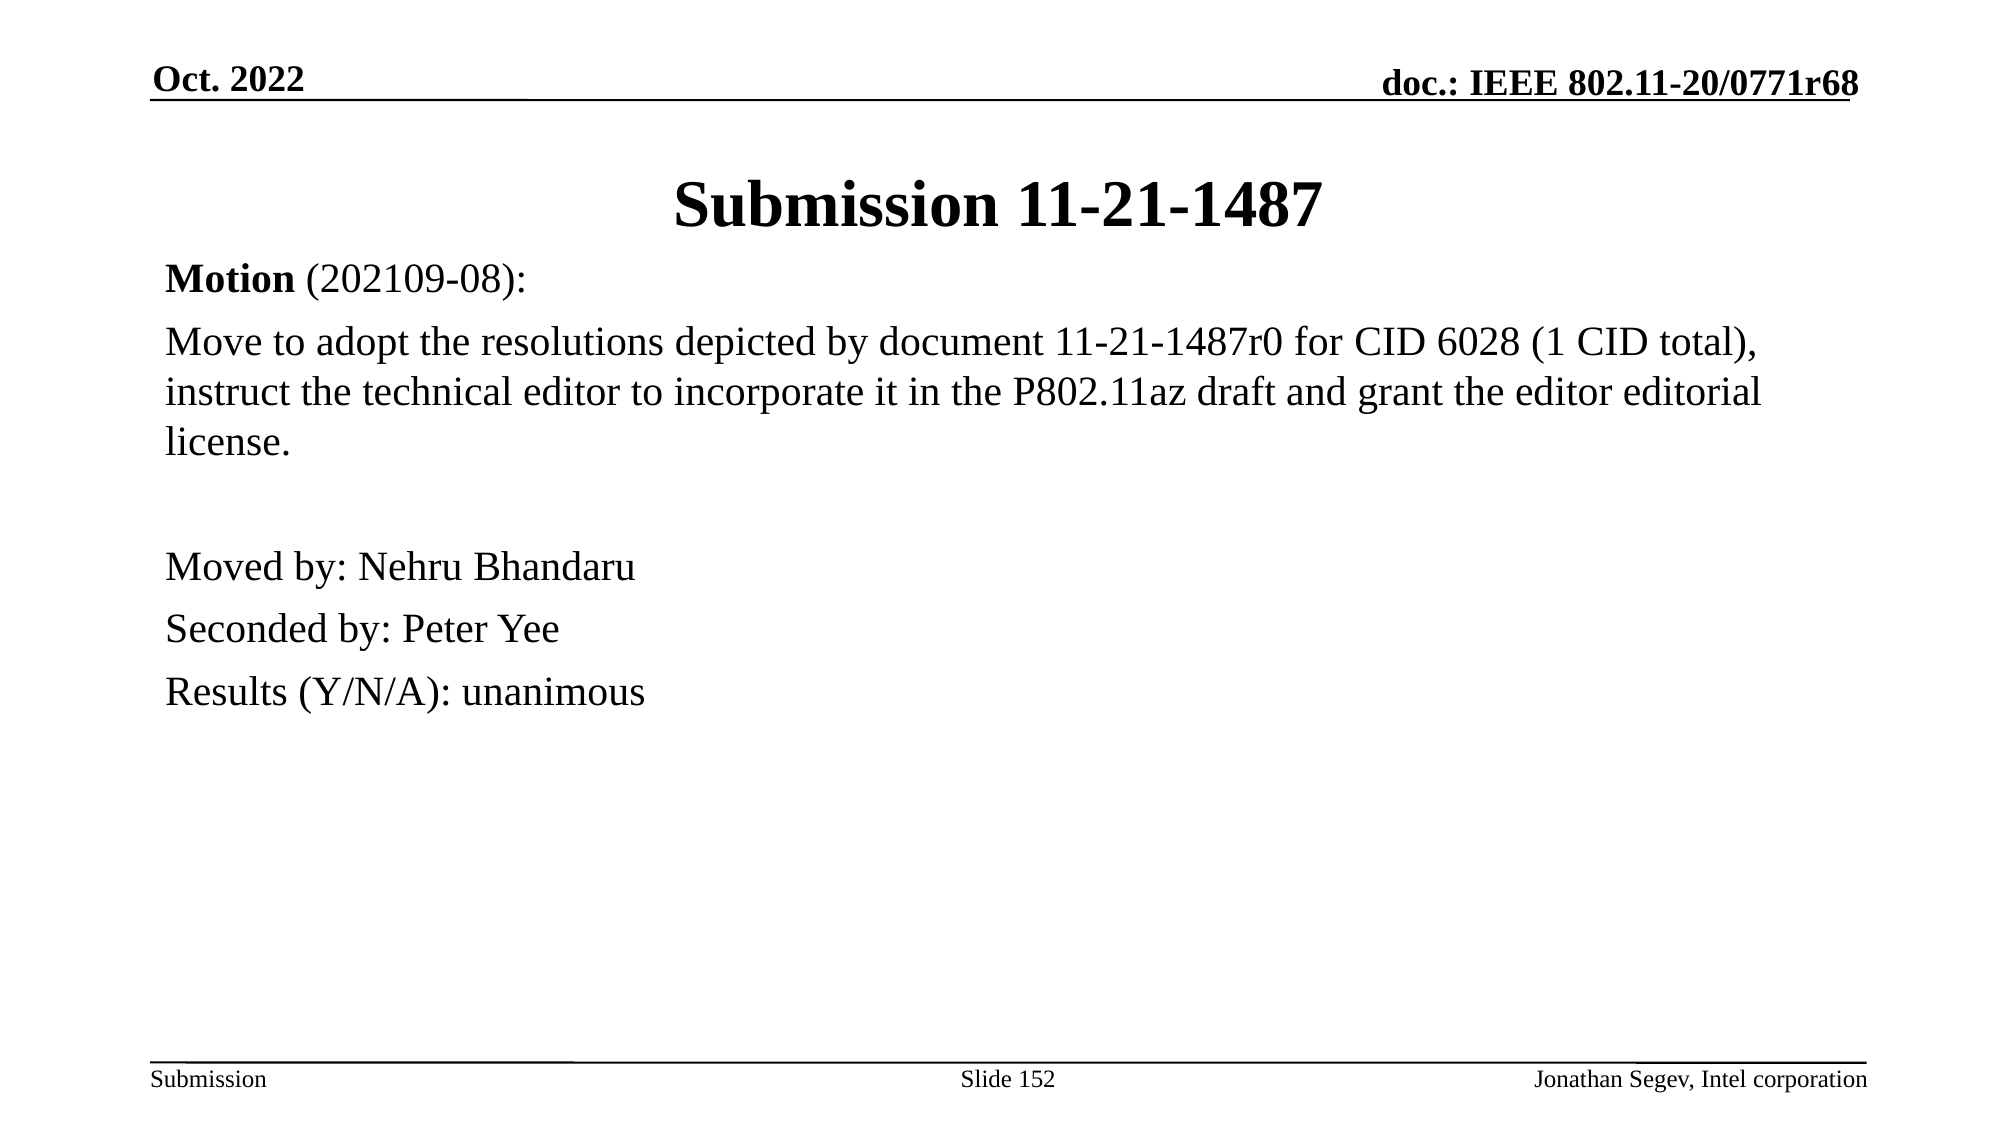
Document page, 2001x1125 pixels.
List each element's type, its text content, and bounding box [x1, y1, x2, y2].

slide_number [152, 54, 563, 100]
list Motion (202109-08): Move to adopt the resolutions depicted by document 11-21-1487r0 for CID 6028 (1 CID total), instruct the technical editor to incorporate it in the P802.11az draft and grant the editor editorial license. Moved by: Nehru Bhandaru Seconded by: Peter Yee Results (Y/N/A): unanimous [149, 243, 1850, 1000]
slide_number Slide 152 [950, 1061, 1067, 1123]
footer Jonathan Segev, Intel corporation [1171, 1061, 1869, 1093]
title Submission 11-21-1487 [149, 112, 1850, 243]
